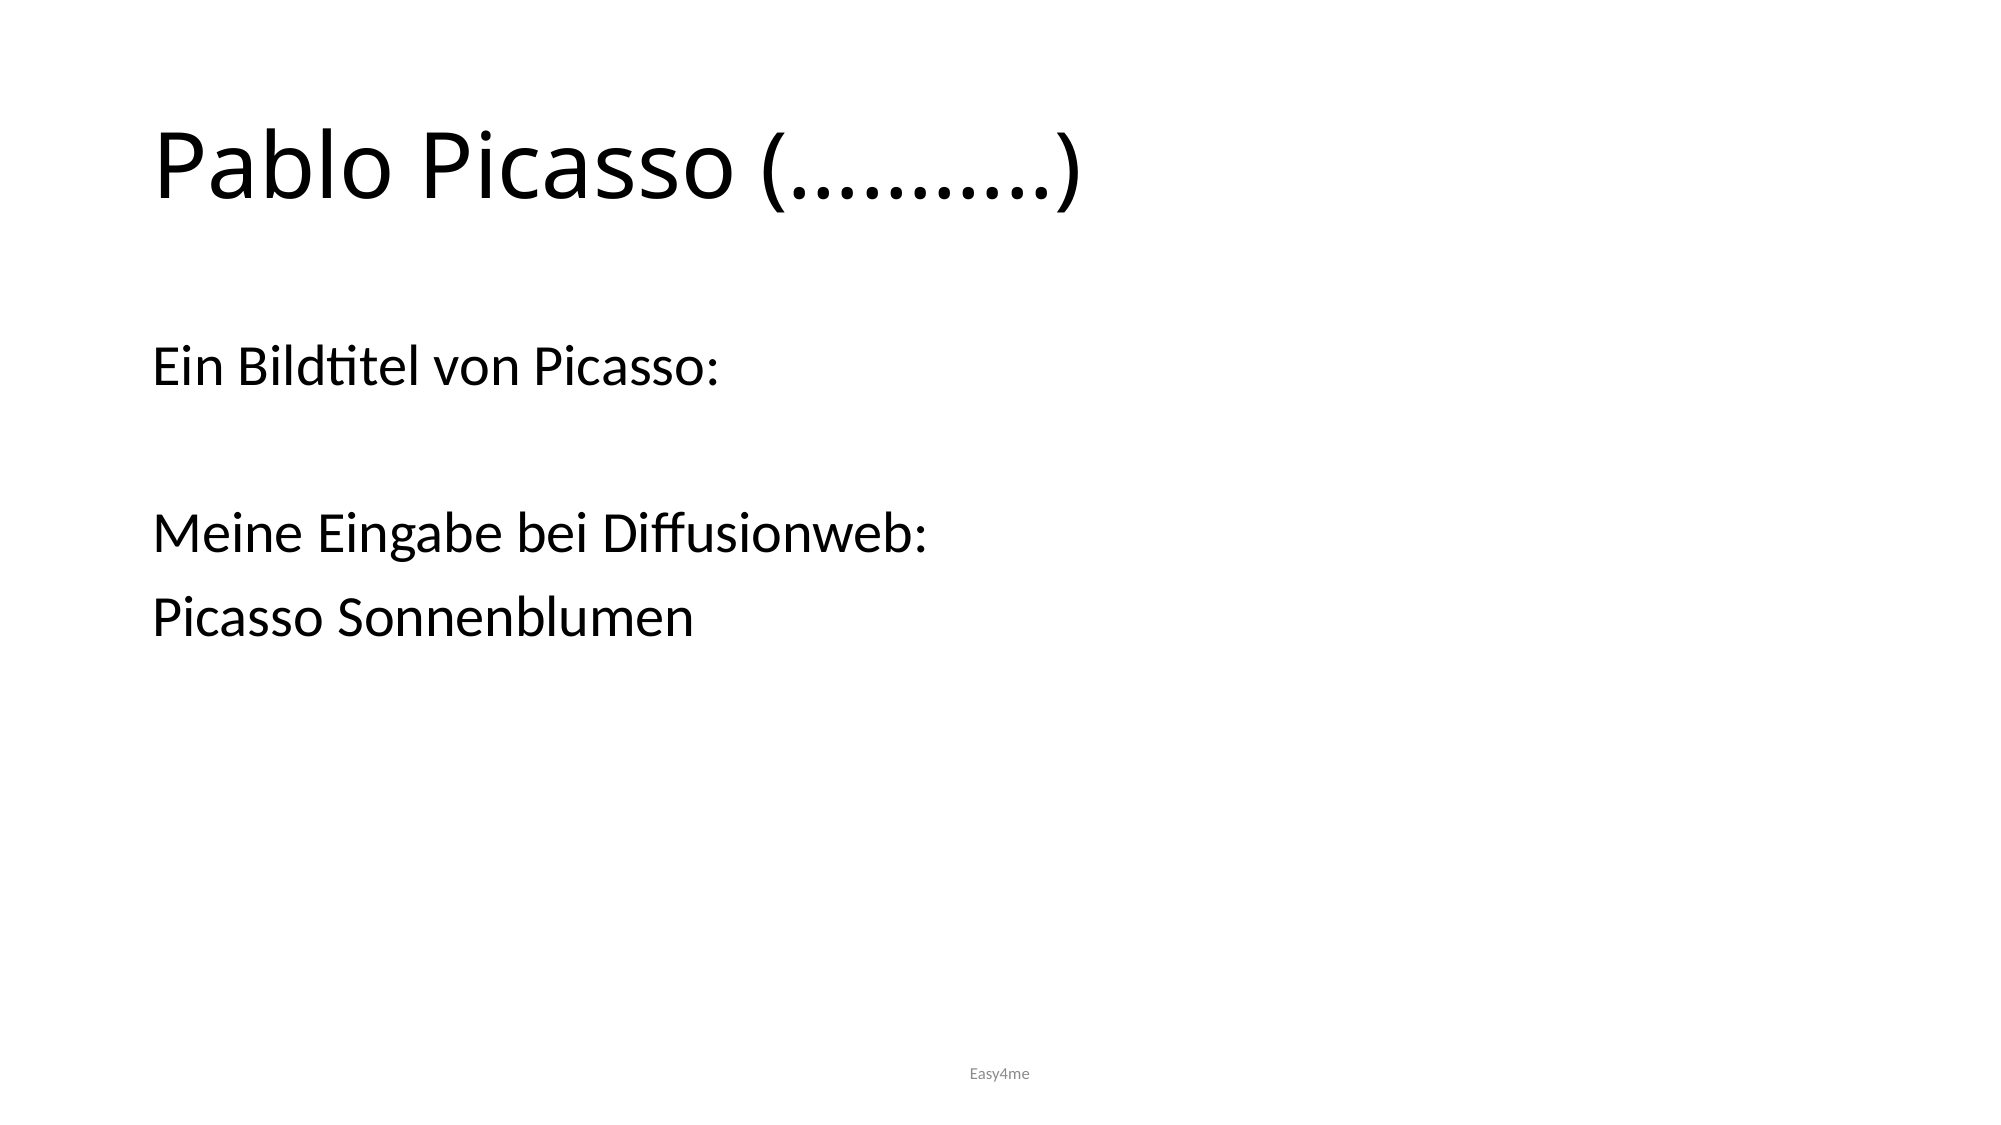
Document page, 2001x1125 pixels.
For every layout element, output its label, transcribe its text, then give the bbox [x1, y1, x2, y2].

list Ein Bildtitel von Picasso: Meine Eingabe bei Diffusionweb: Picasso Sonnenblumen [137, 327, 1100, 944]
title Pablo Picasso (………..) [137, 59, 1863, 278]
footer Easy4me [662, 1042, 1338, 1103]
